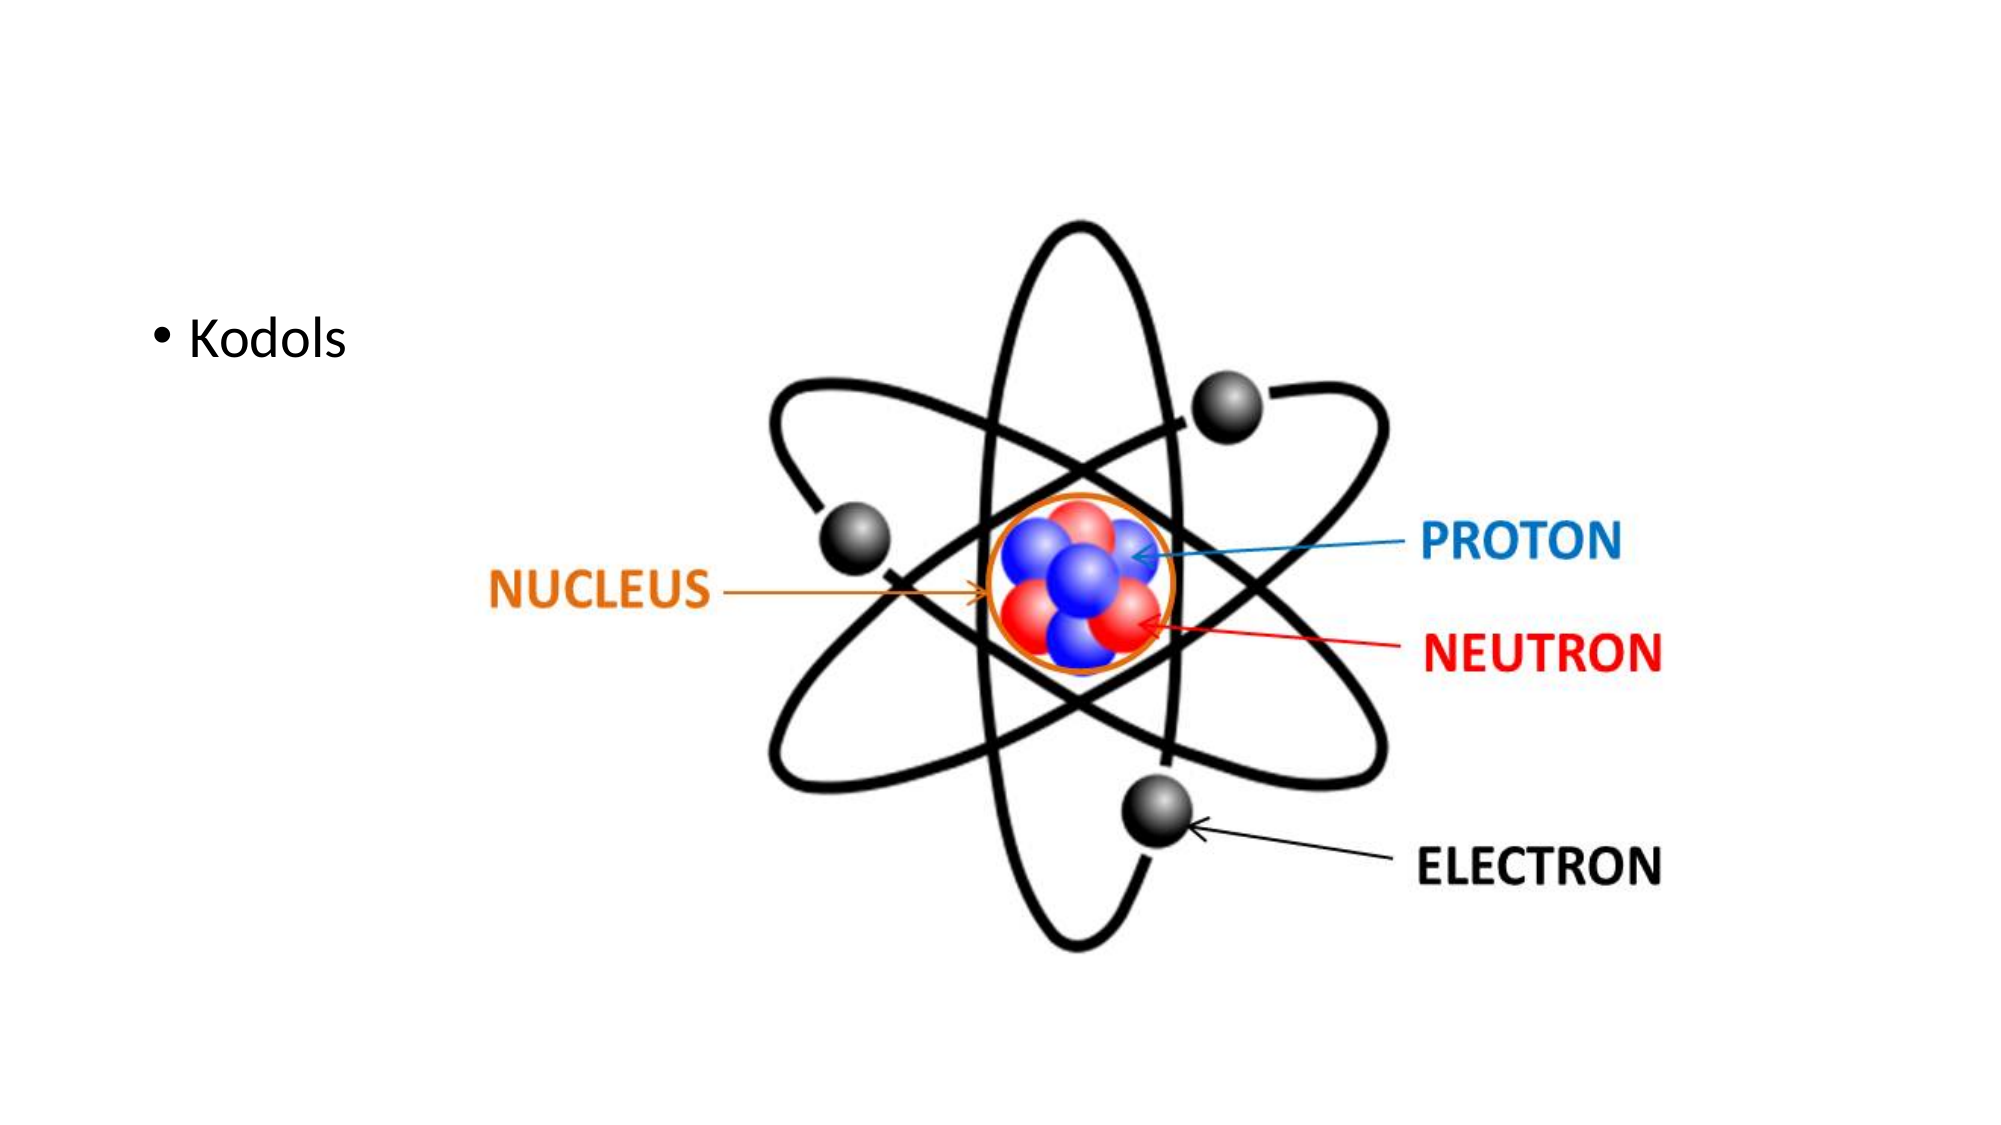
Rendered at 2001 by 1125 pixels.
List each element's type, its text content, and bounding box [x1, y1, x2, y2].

list Kodols [137, 299, 1863, 1014]
picture [451, 212, 1799, 963]
